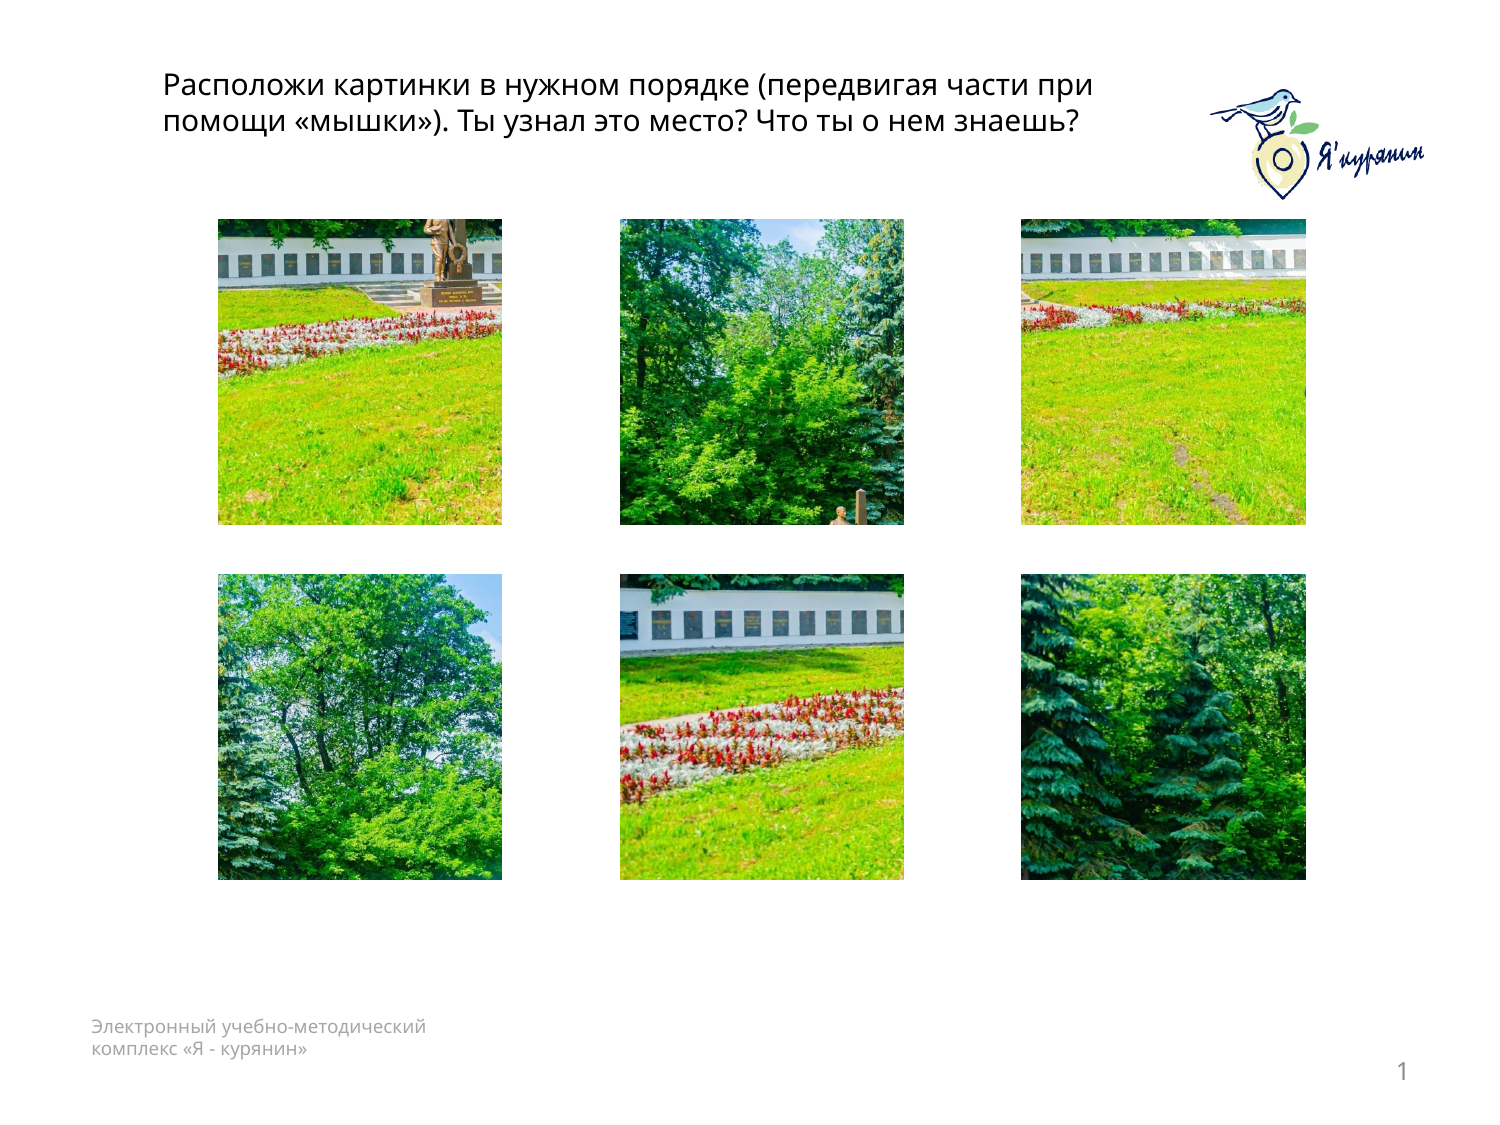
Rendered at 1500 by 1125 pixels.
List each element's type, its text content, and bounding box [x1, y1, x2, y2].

title Расположи картинки в нужном порядке (передвигая части при помощи «мышки»). Ты узнал это место? Что ты о нем знаешь? [147, 42, 1140, 161]
picture [619, 219, 904, 526]
picture [1021, 573, 1306, 880]
picture [619, 573, 904, 880]
picture [1210, 89, 1424, 200]
picture [218, 573, 503, 880]
picture [1021, 219, 1306, 526]
slide_number 1 [1074, 1042, 1425, 1103]
picture [218, 219, 502, 526]
